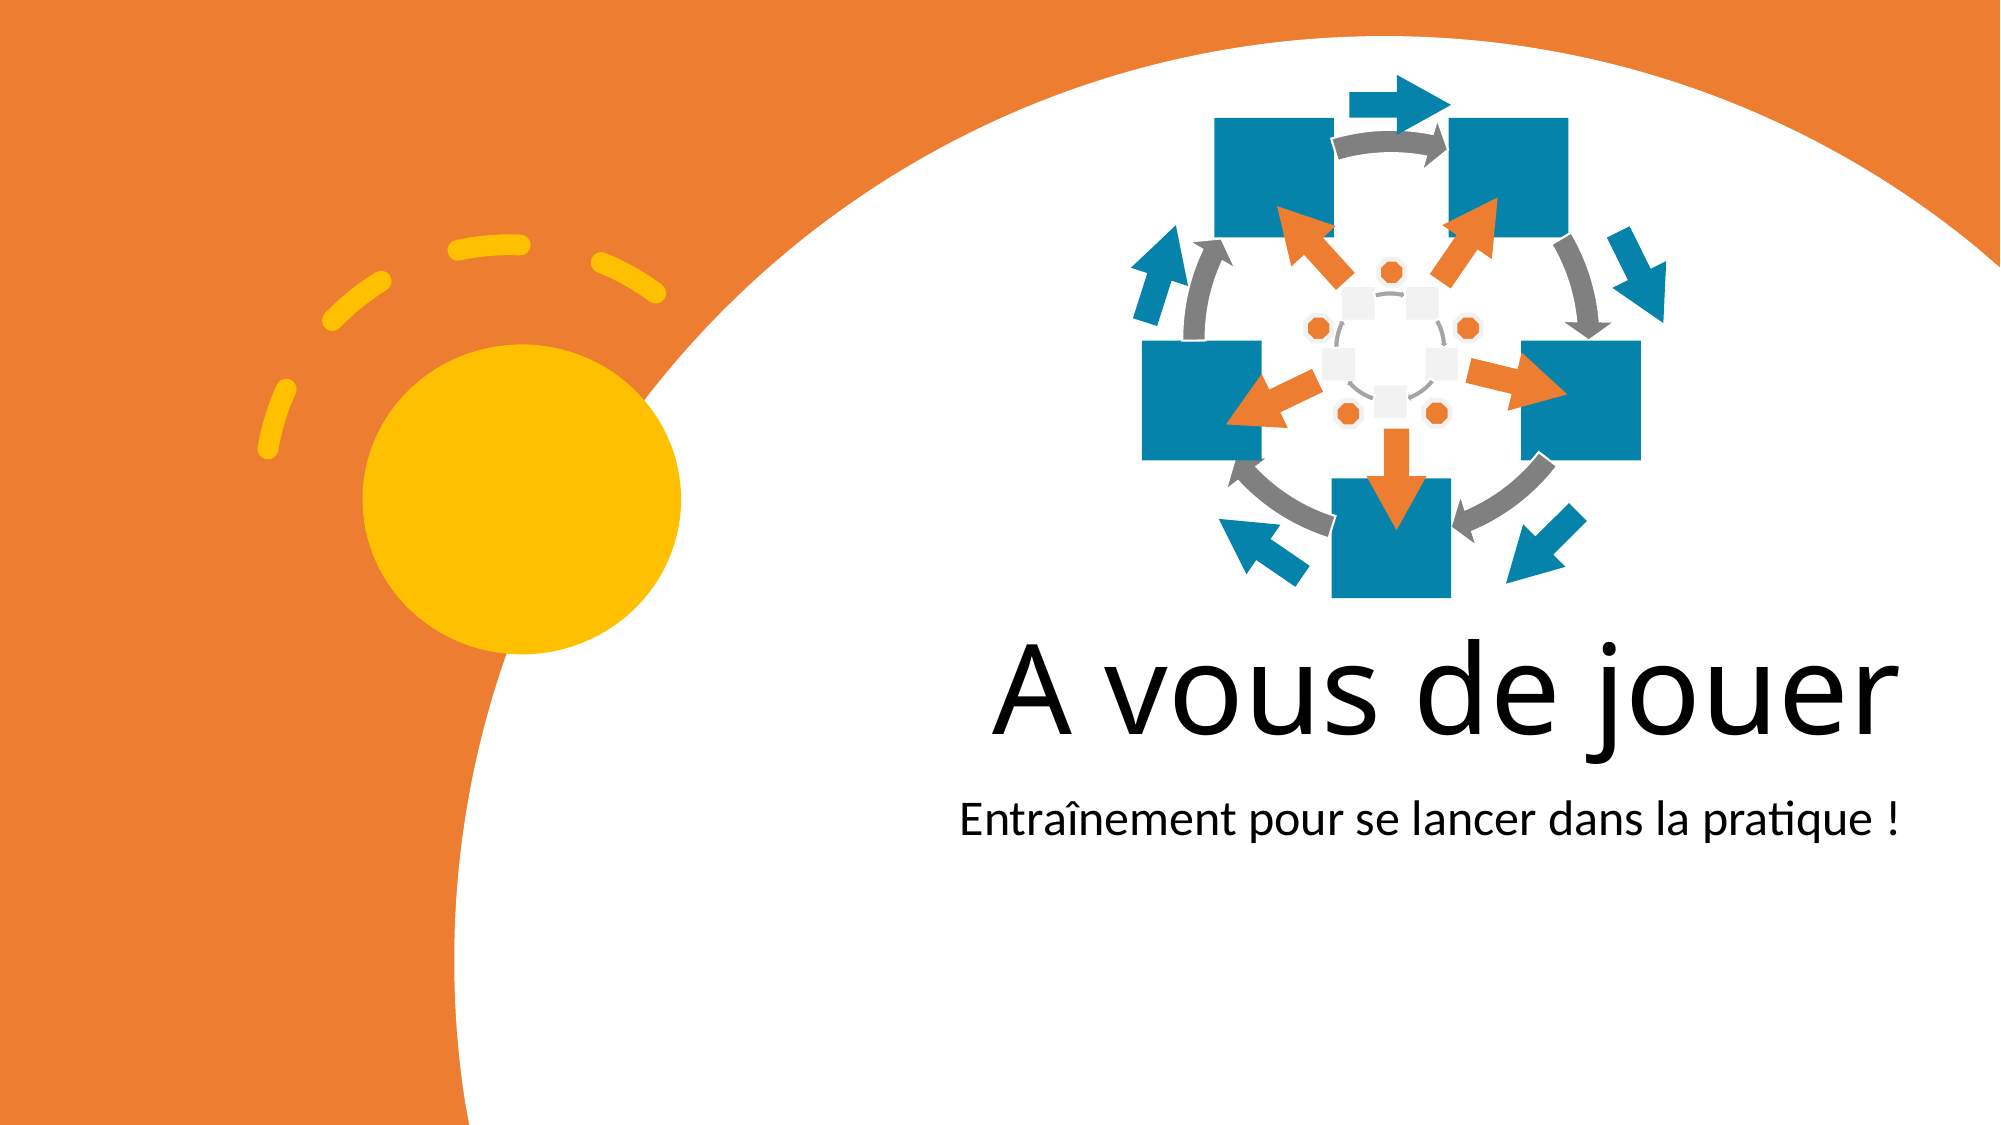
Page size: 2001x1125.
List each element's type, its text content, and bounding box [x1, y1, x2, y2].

text_box [267, 244, 676, 490]
text_box [0, 0, 2000, 1125]
text_box [361, 373, 662, 656]
title A vous de jouer [662, 318, 1917, 770]
text_box [714, 35, 1653, 318]
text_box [1117, 74, 1683, 614]
text_box [453, 83, 2000, 1125]
list Entraînement pour se lancer dans la pratique ! [662, 784, 1917, 1003]
